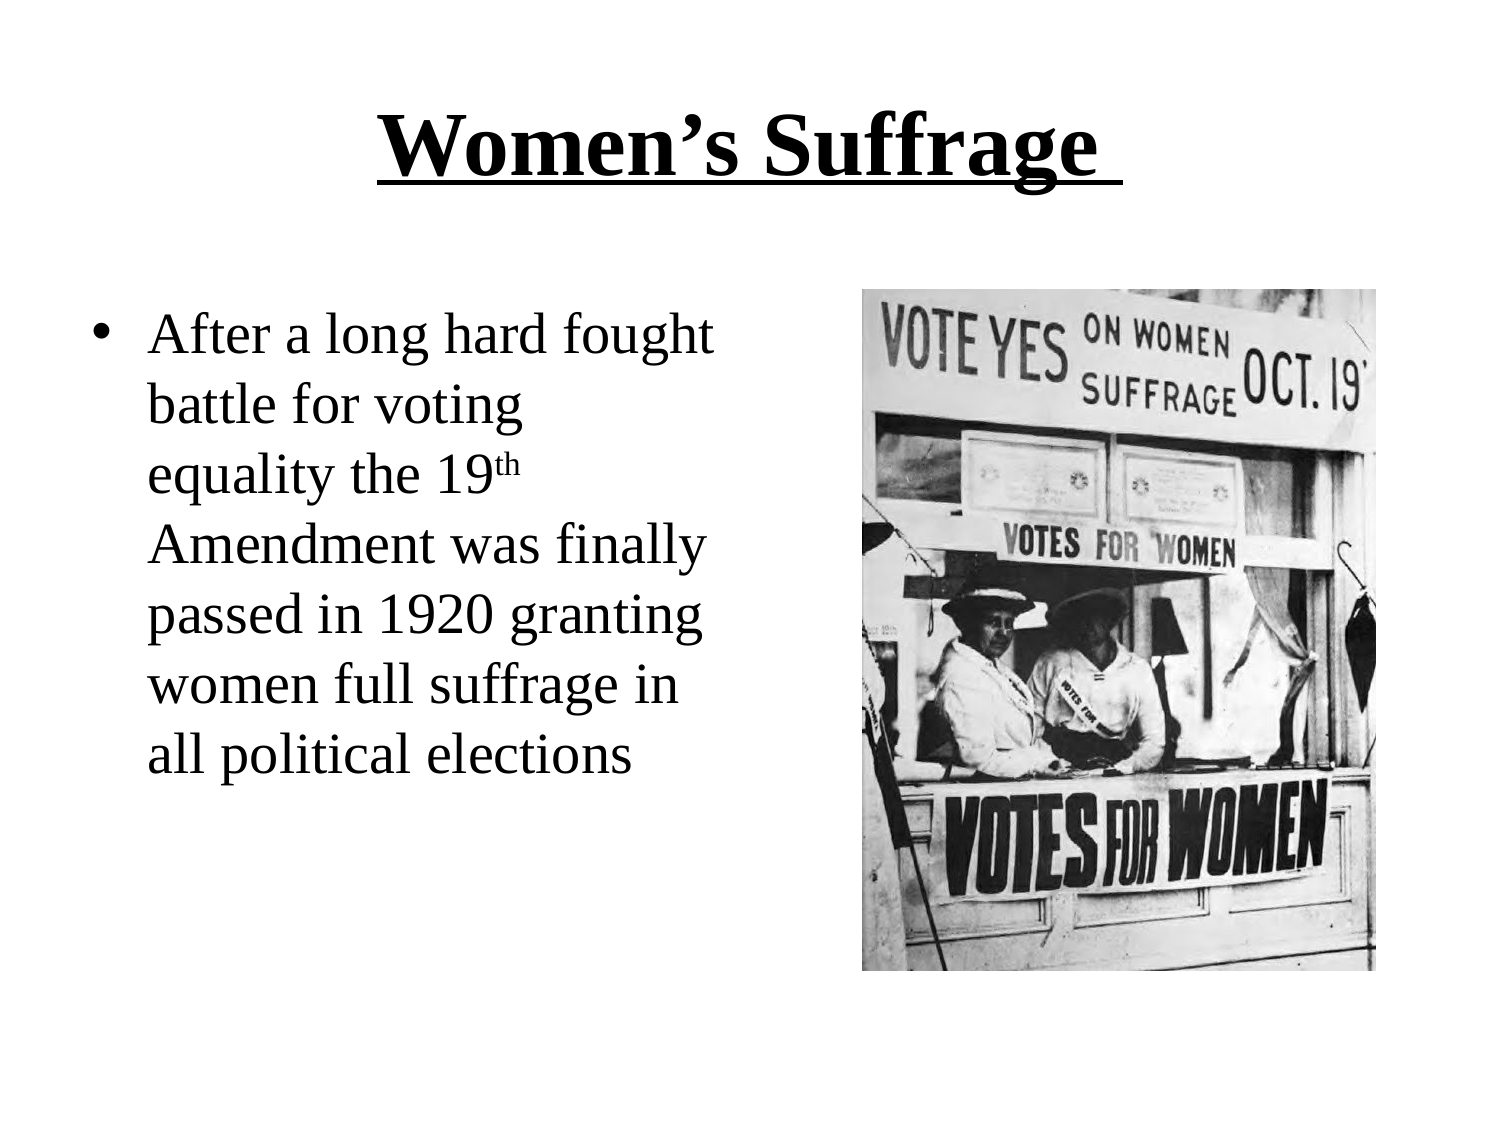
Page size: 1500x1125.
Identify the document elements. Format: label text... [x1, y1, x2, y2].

picture [862, 288, 1376, 971]
list After a long hard fought battle for voting equality the 19th Amendment was finally passed in 1920 granting women full suffrage in all political elections [76, 287, 739, 1030]
title Women’s Suffrage [75, 45, 1425, 233]
